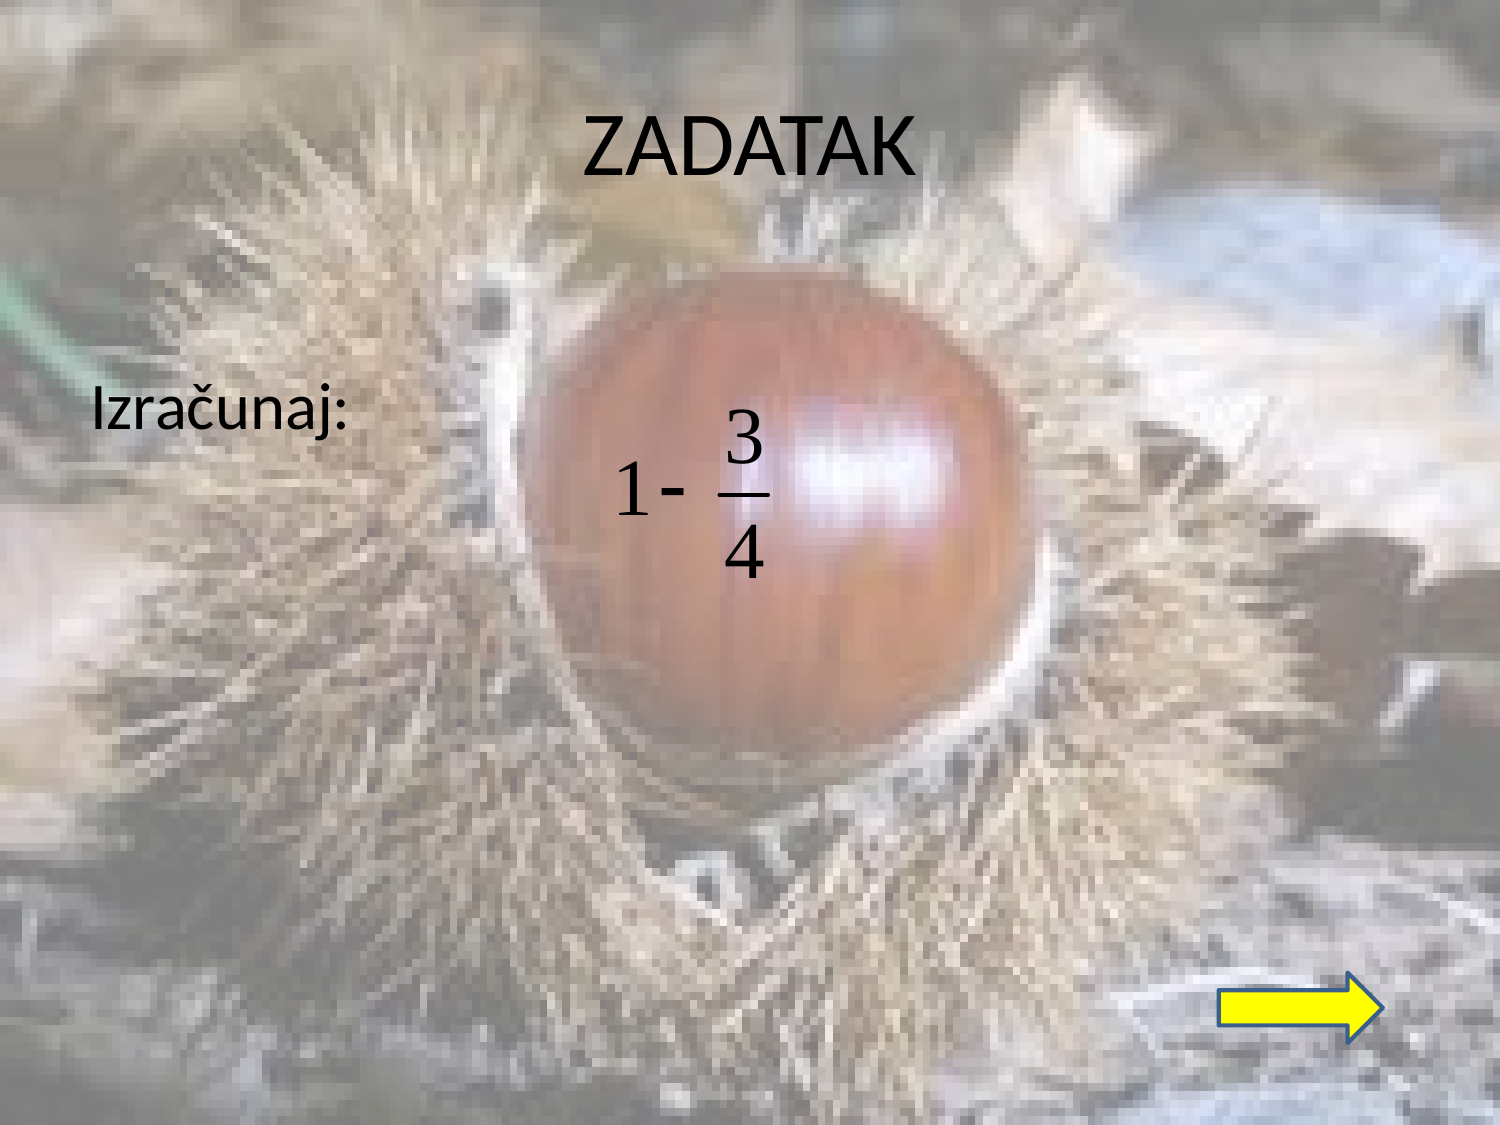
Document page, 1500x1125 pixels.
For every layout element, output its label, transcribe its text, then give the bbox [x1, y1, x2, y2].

text_box [1216, 970, 1385, 1045]
list Izračunaj: [75, 262, 1425, 1005]
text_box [609, 386, 786, 597]
title ZADATAK [75, 45, 1425, 233]
